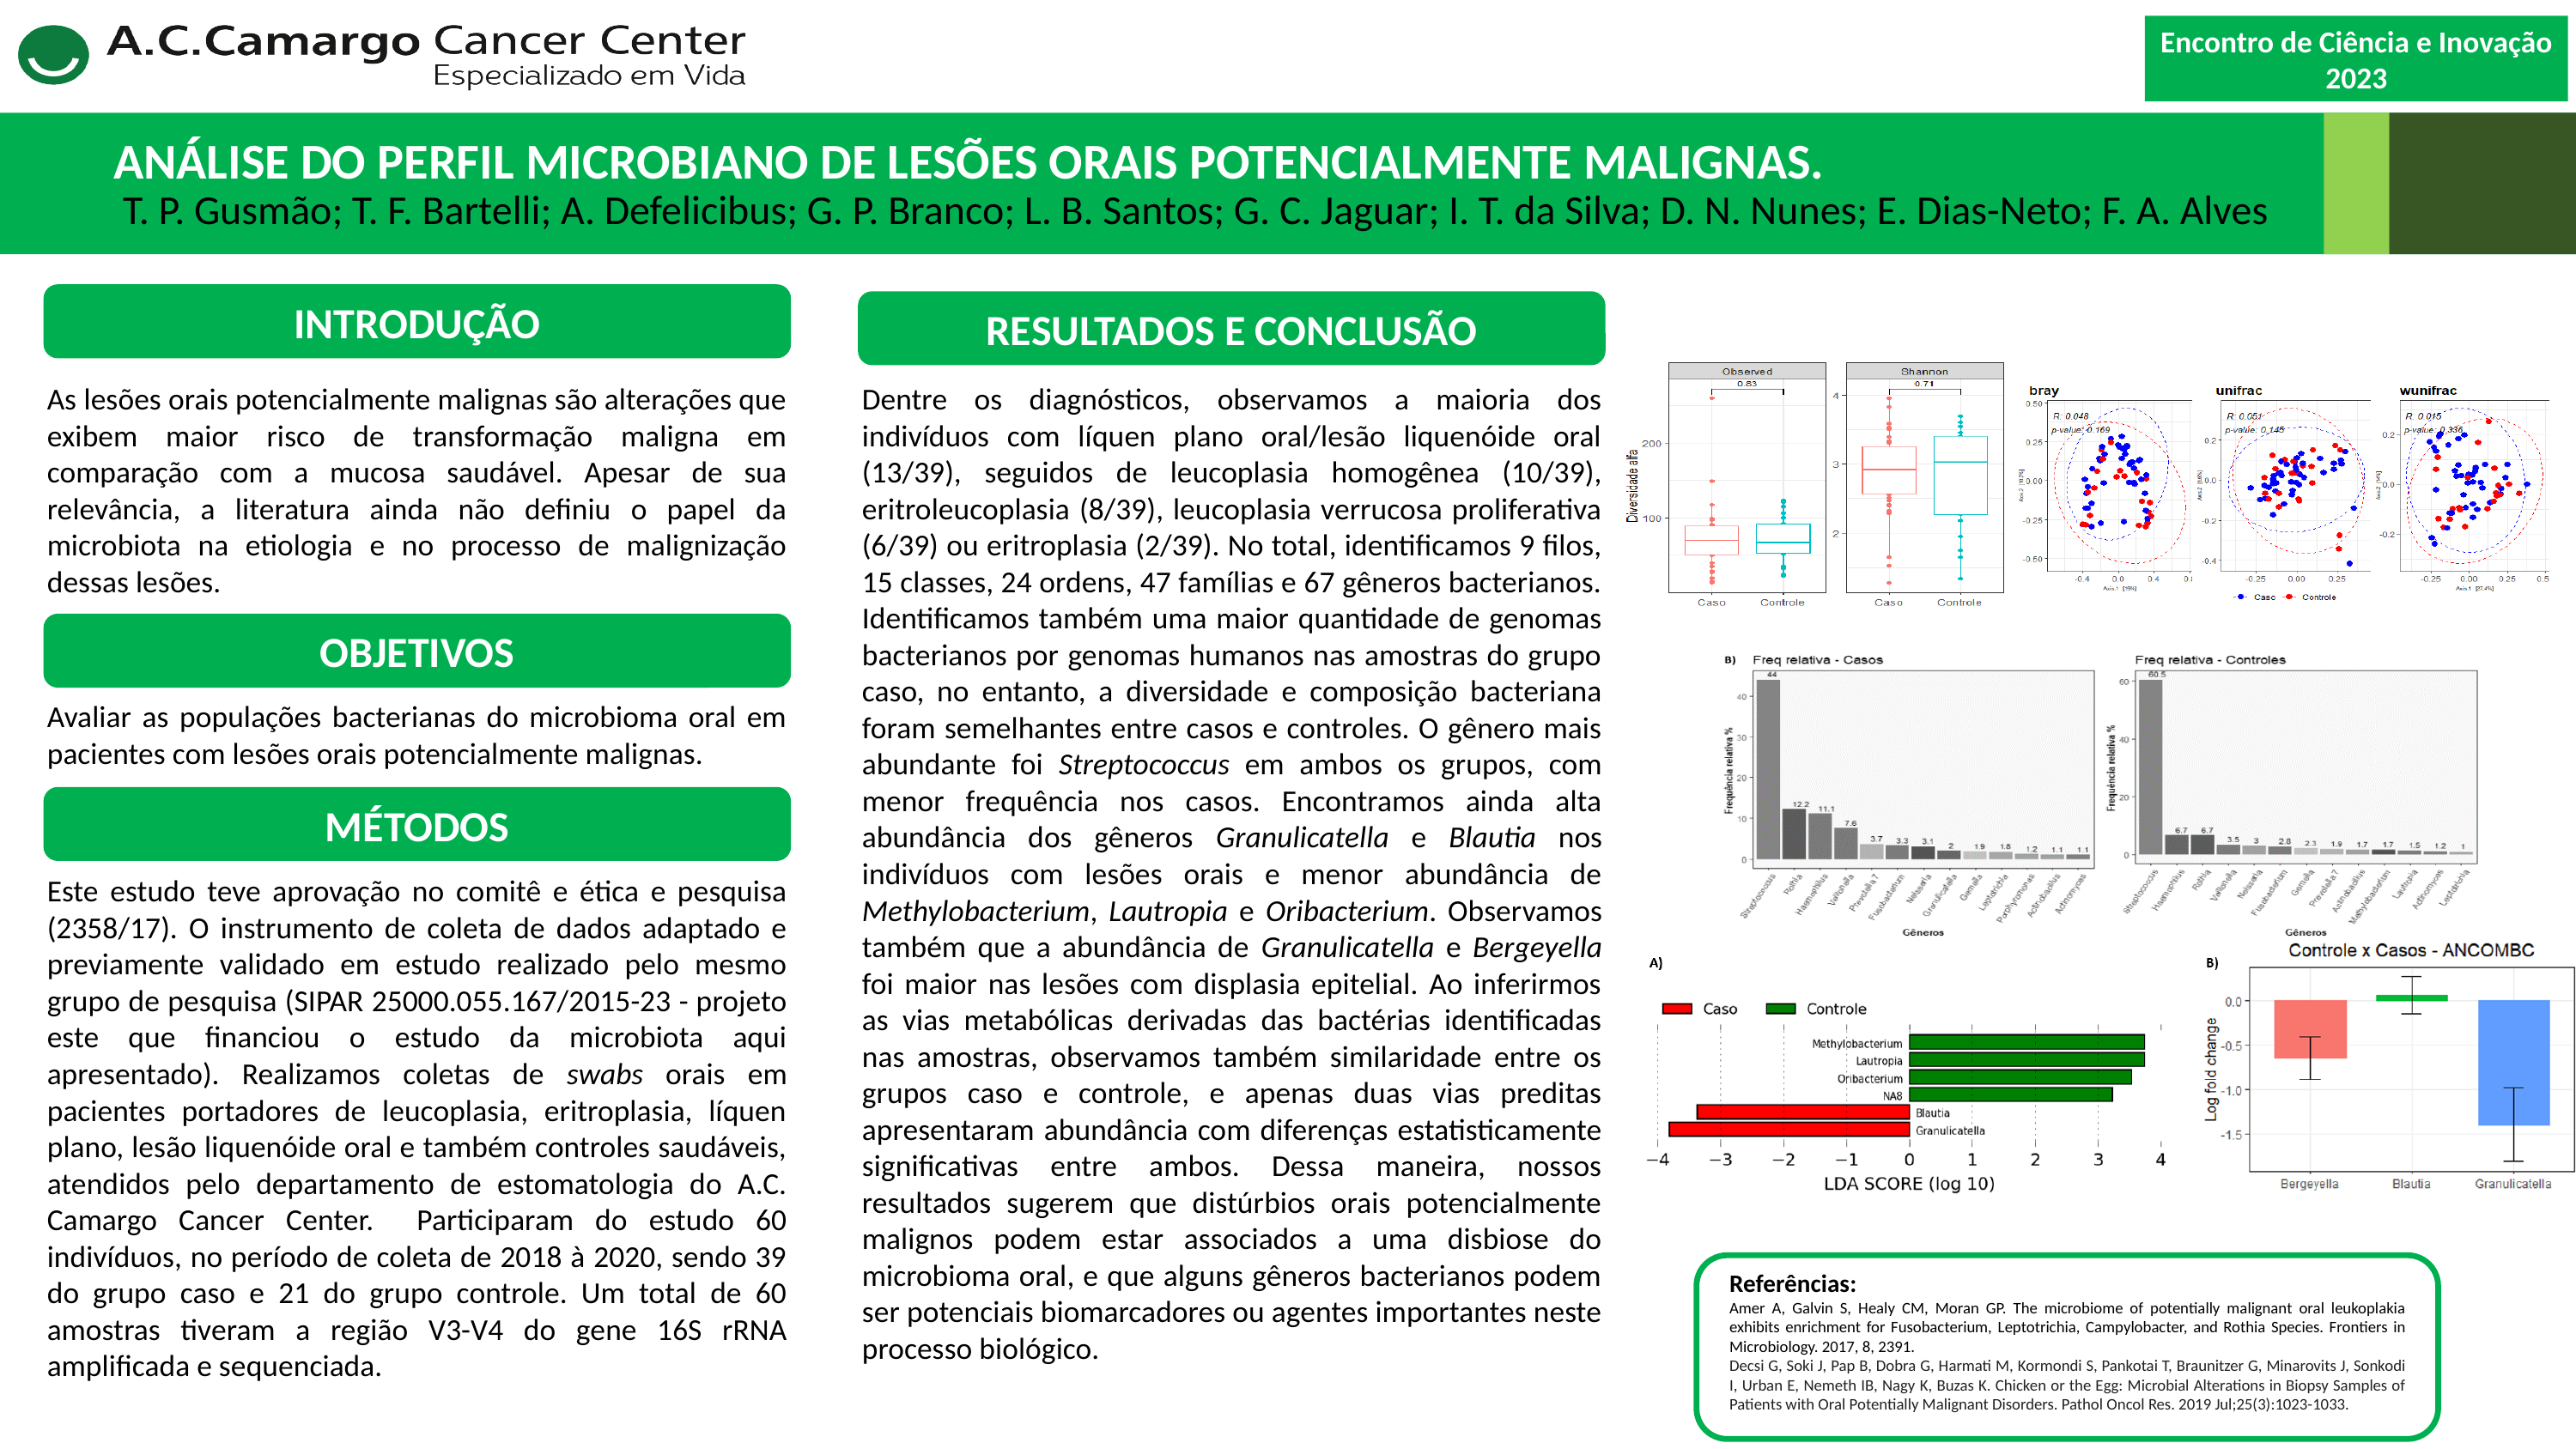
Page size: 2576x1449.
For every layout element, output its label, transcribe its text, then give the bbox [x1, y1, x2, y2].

picture [0, 9, 763, 101]
text_box Encontro de Ciência e Inovação 2023 [2144, 15, 2568, 102]
text_box Dentre os diagnósticos, observamos a maioria dos indivíduos com líquen plano oral/lesão liquenóide oral (13/39), seguidos de leucoplasia homogênea (10/39), eritroleucoplasia (8/39), leucoplasia verrucosa proliferativa (6/39) ou eritroplasia (2/39). No total, identificamos 9 filos, 15 classes, 24 ordens, 47 famílias e 67 gêneros bacterianos. Identificamos também uma maior quantidade de genomas bacterianos por genomas humanos nas amostras do grupo caso, no entanto, a diversidade e composição bacteriana foram semelhantes entre casos e controles. O gênero mais abundante foi Streptococcus em ambos os grupos, com menor frequência nos casos. Encontramos ainda alta abundância dos gêneros Granulicatella e Blautia nos indivíduos com lesões orais e menor abundância de Methylobacterium, Lautropia e Oribacterium. Observamos também que a abundância de Granulicatella e Bergeyella foi maior nas lesões com displasia epitelial. Ao inferirmos as vias metabólicas derivadas das bactérias identificadas nas amostras, observamos também similaridade entre os grupos caso e controle, e apenas duas vias preditas apresentaram abundância com diferenças estatisticamente significativas entre ambos. Dessa maneira, nossos resultados sugerem que distúrbios orais potencialmente malignos podem estar associados a uma disbiose do microbioma oral, e que alguns gêneros bacterianos podem ser potenciais biomarcadores ou agentes importantes neste processo biológico. [849, 373, 1616, 1409]
picture [2014, 380, 2549, 608]
text_box INTRODUÇÃO [46, 286, 789, 357]
text_box Este estudo teve aprovação no comitê e ética e pesquisa (2358/17). O instrumento de coleta de dados adaptado e previamente validado em estudo realizado pelo mesmo grupo de pesquisa (SIPAR 25000.055.167/2015-23 - projeto este que financiou o estudo da microbiota aqui apresentado). Realizamos coletas de swabs orais em pacientes portadores de leucoplasia, eritroplasia, líquen plano, lesão liquenóide oral e também controles saudáveis, atendidos pelo departamento de estomatologia do A.C. Camargo Cancer Center. Participaram do estudo 60 indivíduos, no período de coleta de 2018 à 2020, sendo 39 do grupo caso e 21 do grupo controle. Um total de 60 amostras tiveram a região V3-V4 do gene 16S rRNA amplificada e sequenciada. [34, 865, 800, 1389]
text_box MÉTODOS [46, 789, 789, 859]
text_box Avaliar as populações bacterianas do microbioma oral em pacientes com lesões orais potencialmente malignas. [34, 691, 800, 777]
text_box [2323, 112, 2390, 255]
picture [1641, 652, 2576, 1194]
text_box As lesões orais potencialmente malignas são alterações que exibem maior risco de transformação maligna em comparação com a mucosa saudável. Apesar de sua relevância, a literatura ainda não definiu o papel da microbiota na etiologia e no processo de malignização dessas lesões. [34, 373, 800, 605]
text_box [1695, 1254, 2439, 1439]
text_box OBJETIVOS [46, 615, 789, 686]
text_box Referências: Amer A, Galvin S, Healy CM, Moran GP. The microbiome of potentially malignant oral leukoplakia exhibits enrichment for Fusobacterium, Leptotrichia, Campylobacter, and Rothia Species. Frontiers in Microbiology. 2017, 8, 2391. Decsi G, Soki J, Pap B, Dobra G, Harmati M, Kormondi S, Pankotai T, Braunitzer G, Minarovits J, Sonkodi I, Urban E, Nemeth IB, Nagy K, Buzas K. Chicken or the Egg: Microbial Alterations in Biopsy Samples of Patients with Oral Potentially Malignant Disorders. Pathol Oncol Res. 2019 Jul;25(3):1023-1033. [1716, 1260, 2418, 1449]
text_box [2390, 112, 2576, 255]
text_box ANÁLISE DO PERFIL MICROBIANO DE LESÕES ORAIS POTENCIALMENTE MALIGNAS. [100, 122, 1850, 196]
picture [1619, 357, 2011, 623]
text_box RESULTADOS E CONCLUSÃO [860, 293, 1604, 364]
text_box [0, 112, 2323, 255]
text_box T. P. Gusmão; T. F. Bartelli; A. Defelicibus; G. P. Branco; L. B. Santos; G. C. Jaguar; I. T. da Silva; D. N. Nunes; E. Dias-Neto; F. A. Alves [110, 177, 2284, 239]
